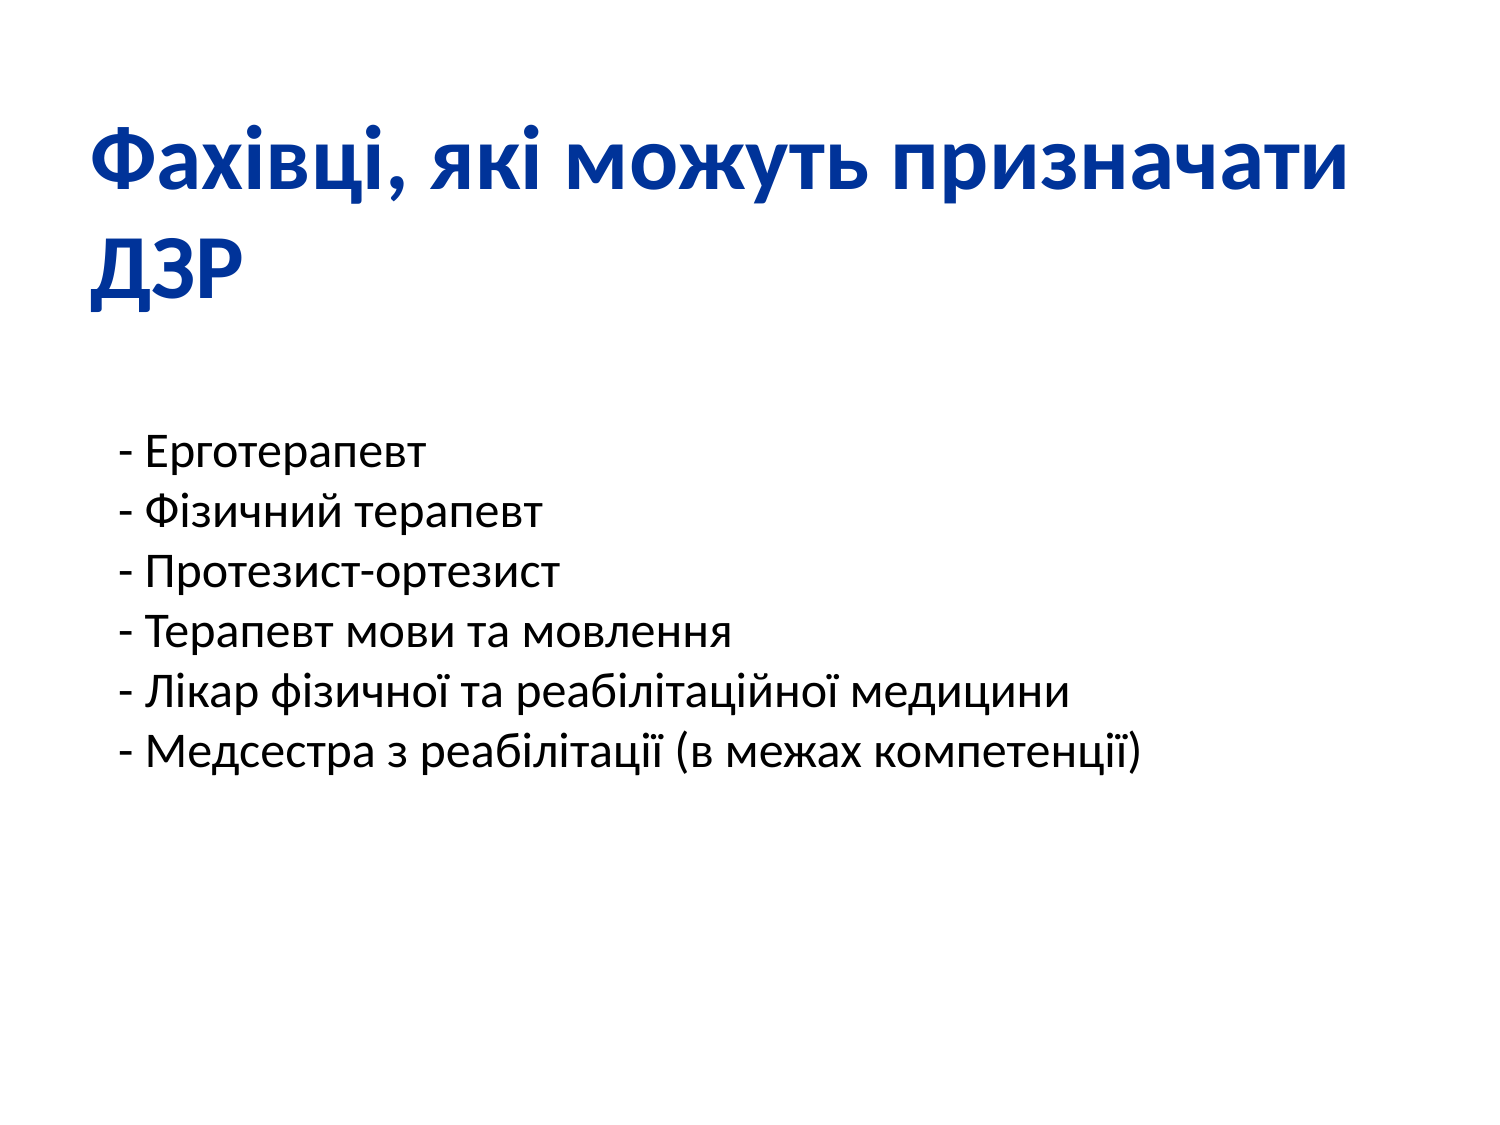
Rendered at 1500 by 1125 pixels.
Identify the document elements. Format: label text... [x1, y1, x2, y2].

text_box Фахівці, які можуть призначати ДЗР [74, 44, 1425, 325]
text_box - Ерготерапевт - Фізичний терапевт - Протезист-ортезист - Терапевт мови та мовлення - Лікар фізичної та реабілітаційної медицини - Медсестра з реабілітації (в межах компетенції) [103, 365, 1378, 786]
